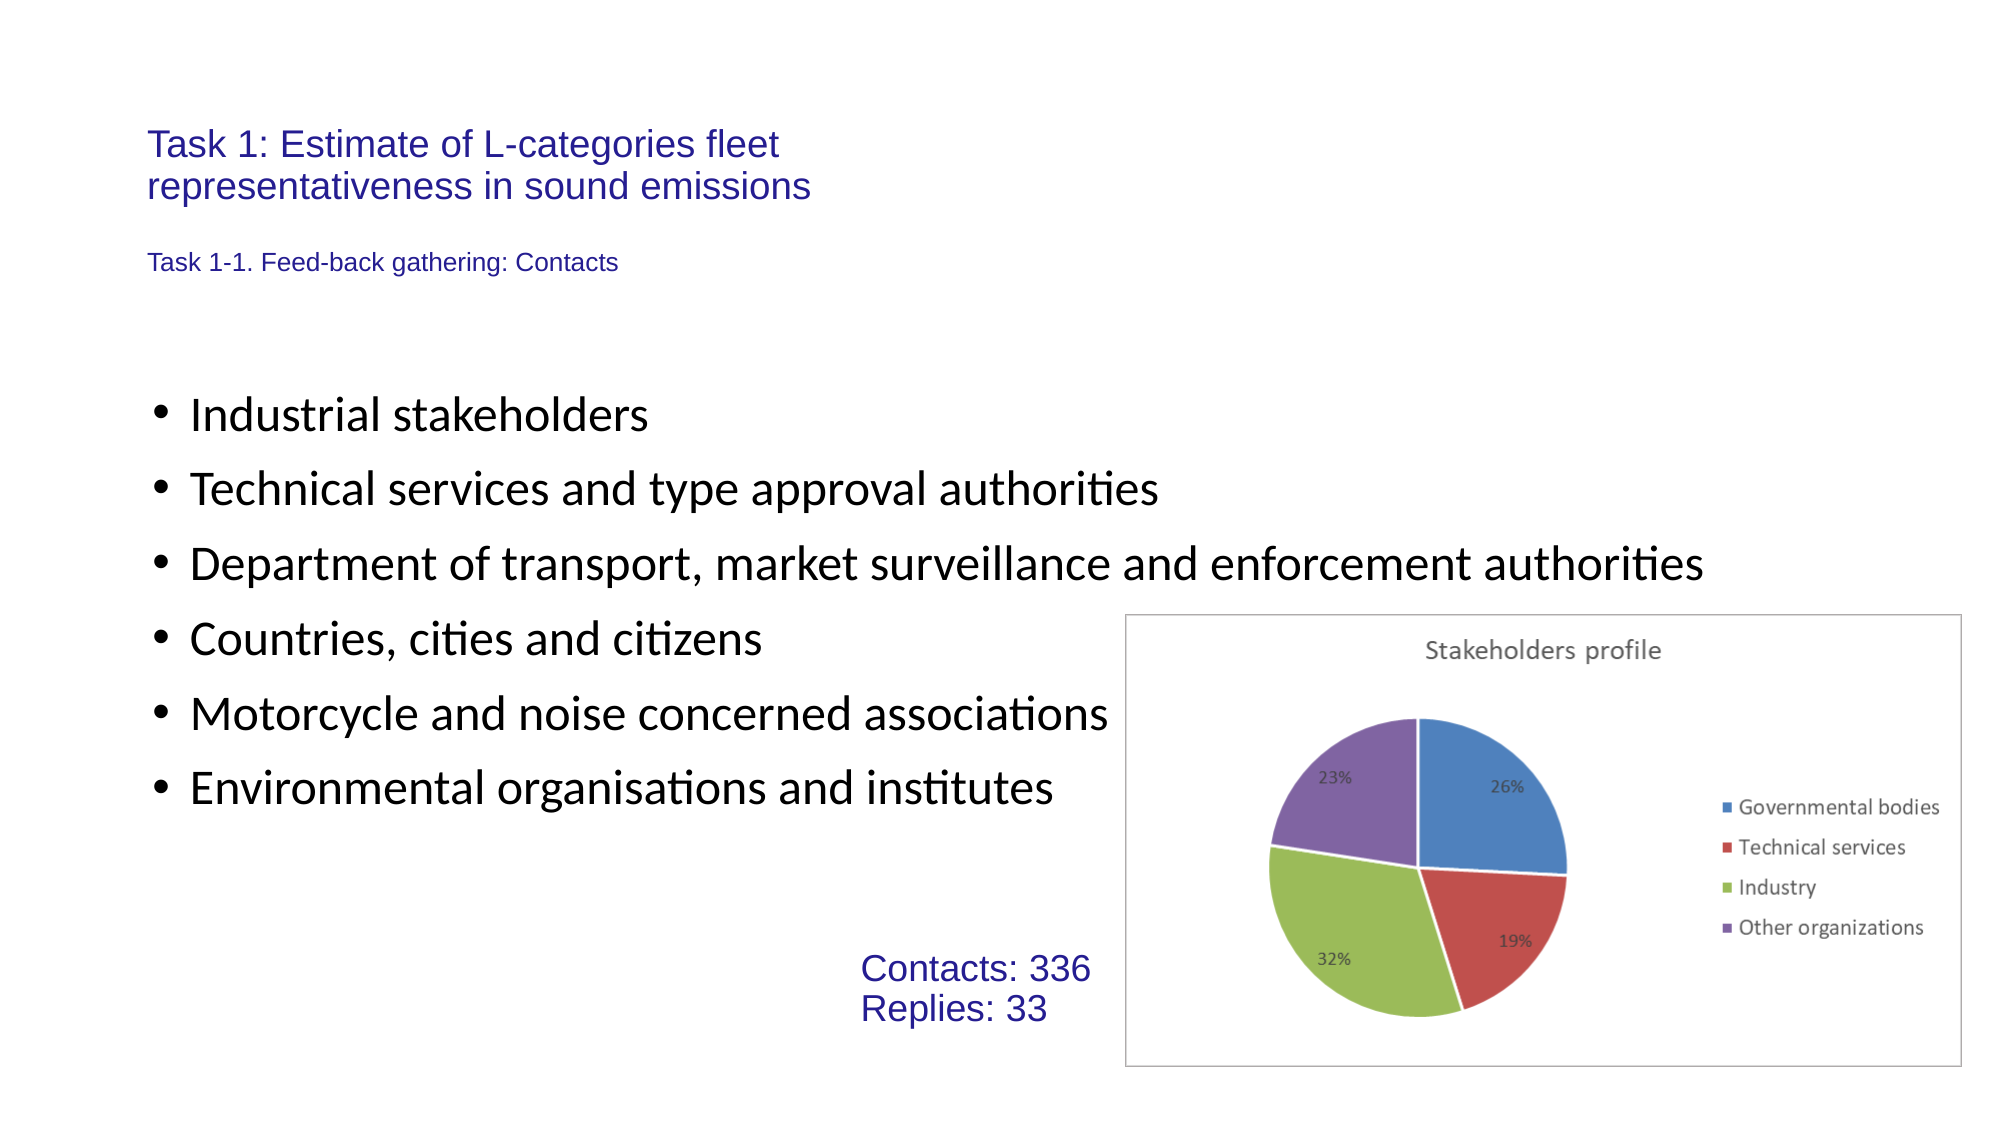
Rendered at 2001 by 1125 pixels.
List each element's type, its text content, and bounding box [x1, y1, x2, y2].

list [1125, 614, 1962, 1067]
text_box Contacts: 336 Replies: 33 [845, 934, 1125, 1049]
list Industrial stakeholders Technical services and type approval authorities Department of transport, market surveillance and enforcement authorities Countries, cities and citizens Motorcycle and noise concerned associations Environmental organisations and institutes [137, 299, 1852, 1014]
title Task 1: Estimate of L-categories fleet representativeness in sound emissions Task 1-1. Feed-back gathering: Contacts [131, 115, 1857, 333]
